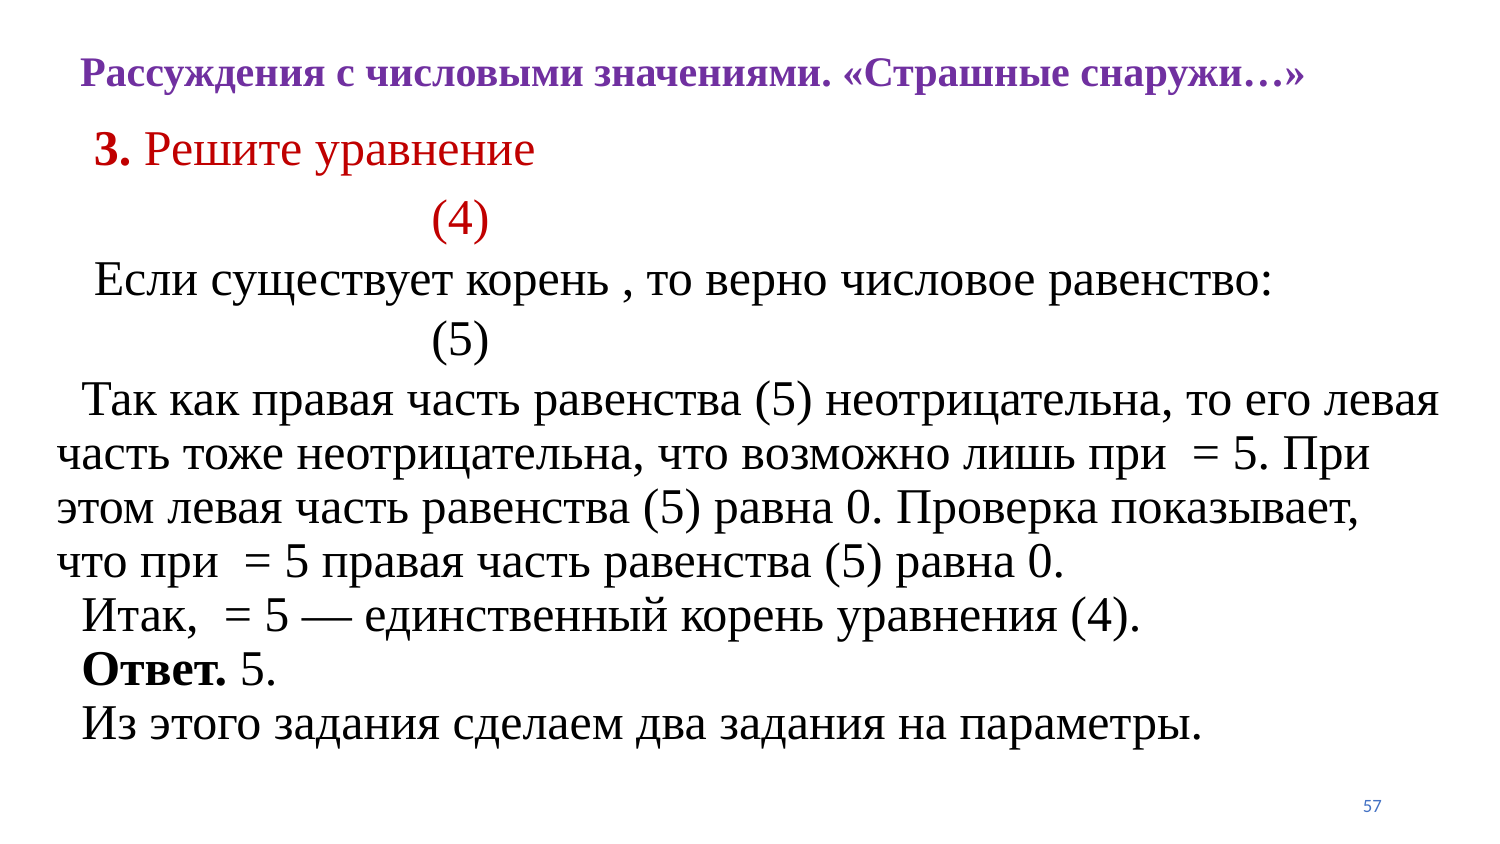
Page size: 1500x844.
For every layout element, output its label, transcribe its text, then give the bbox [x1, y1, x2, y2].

slide_number 57 [1059, 782, 1397, 827]
title Рассуждения с числовыми значениями. «Страшные снаружи…» [64, 32, 1376, 103]
